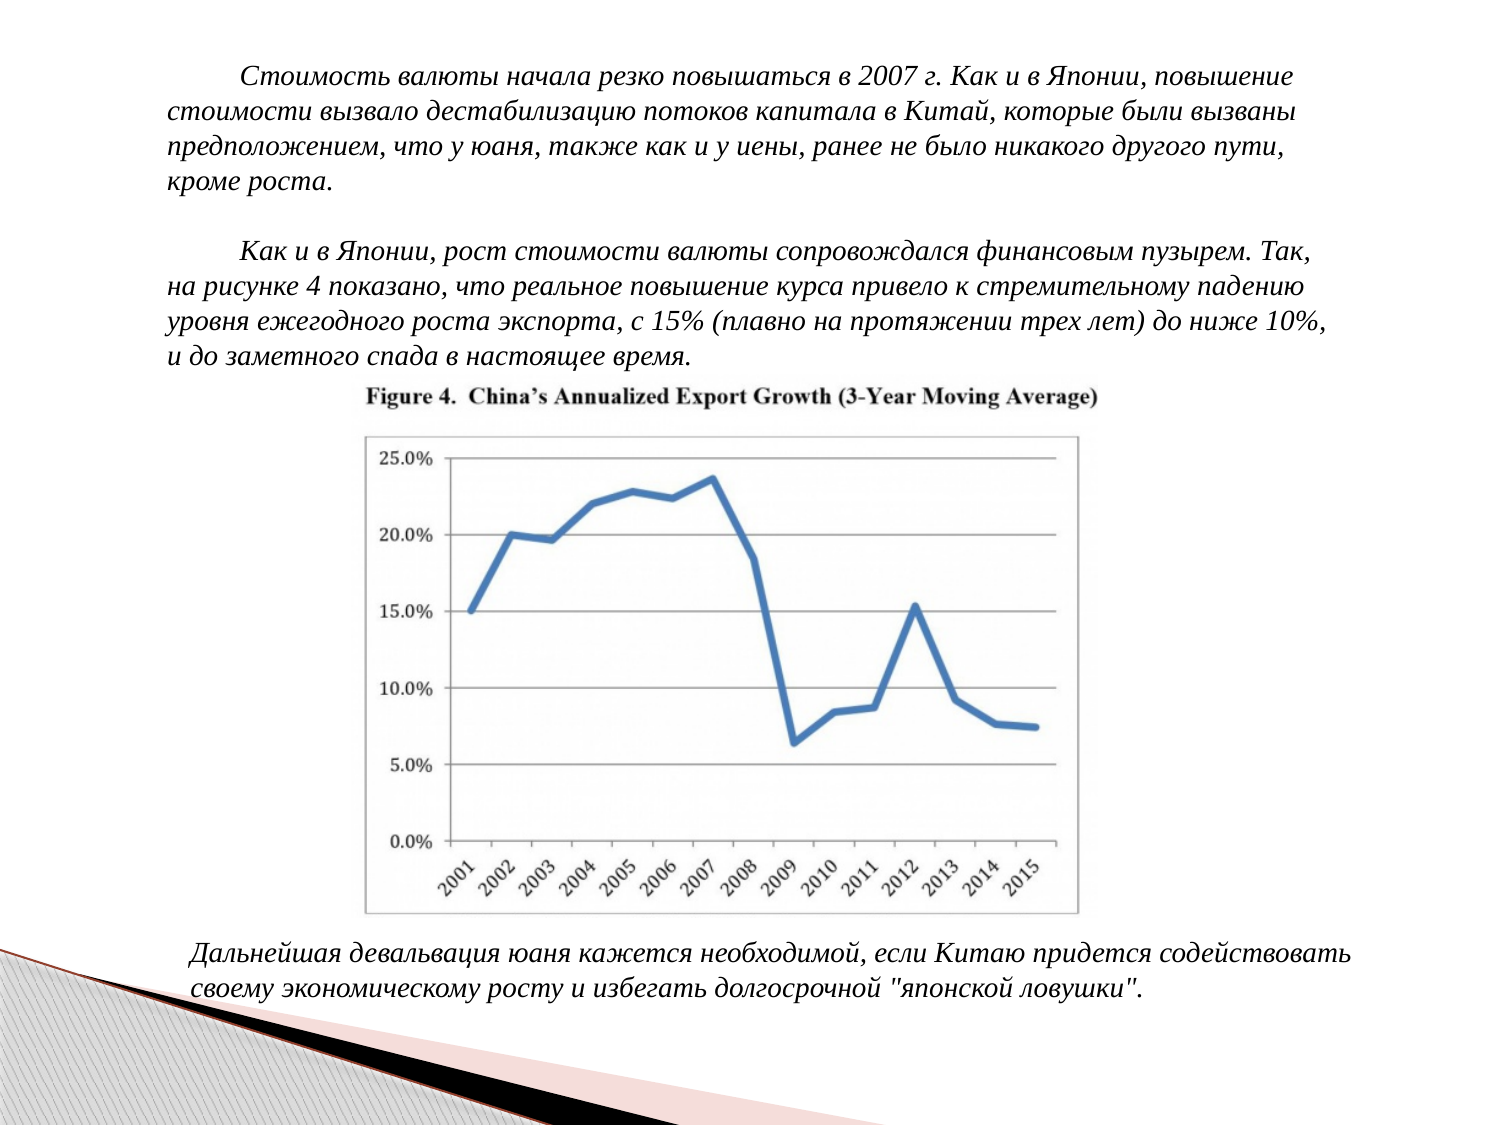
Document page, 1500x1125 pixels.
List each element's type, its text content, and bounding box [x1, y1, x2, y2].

picture [351, 374, 1098, 919]
text_box Дальнейшая девальвация юаня кажется необходимой, если Китаю придется содействовать своему экономическому росту и избегать долгосрочной "японской ловушки". [175, 926, 1407, 1012]
text_box Стоимость валюты начала резко повышаться в 2007 г. Как и в Японии, повышение стоимости вызвало дестабилизацию потоков капитала в Китай, которые были вызваны предположением, что у юаня, также как и у иены, ранее не было никакого другого пути, кроме роста. Как и в Японии, рост стоимости валюты сопровождался финансовым пузырем. Так, на рисунке 4 показано, что реальное повышение курса привело к стремительному падению уровня ежегодного роста экспорта, с 15% (плавно на протяжении трех лет) до ниже 10%, и до заметного спада в настоящее время. [152, 48, 1348, 379]
